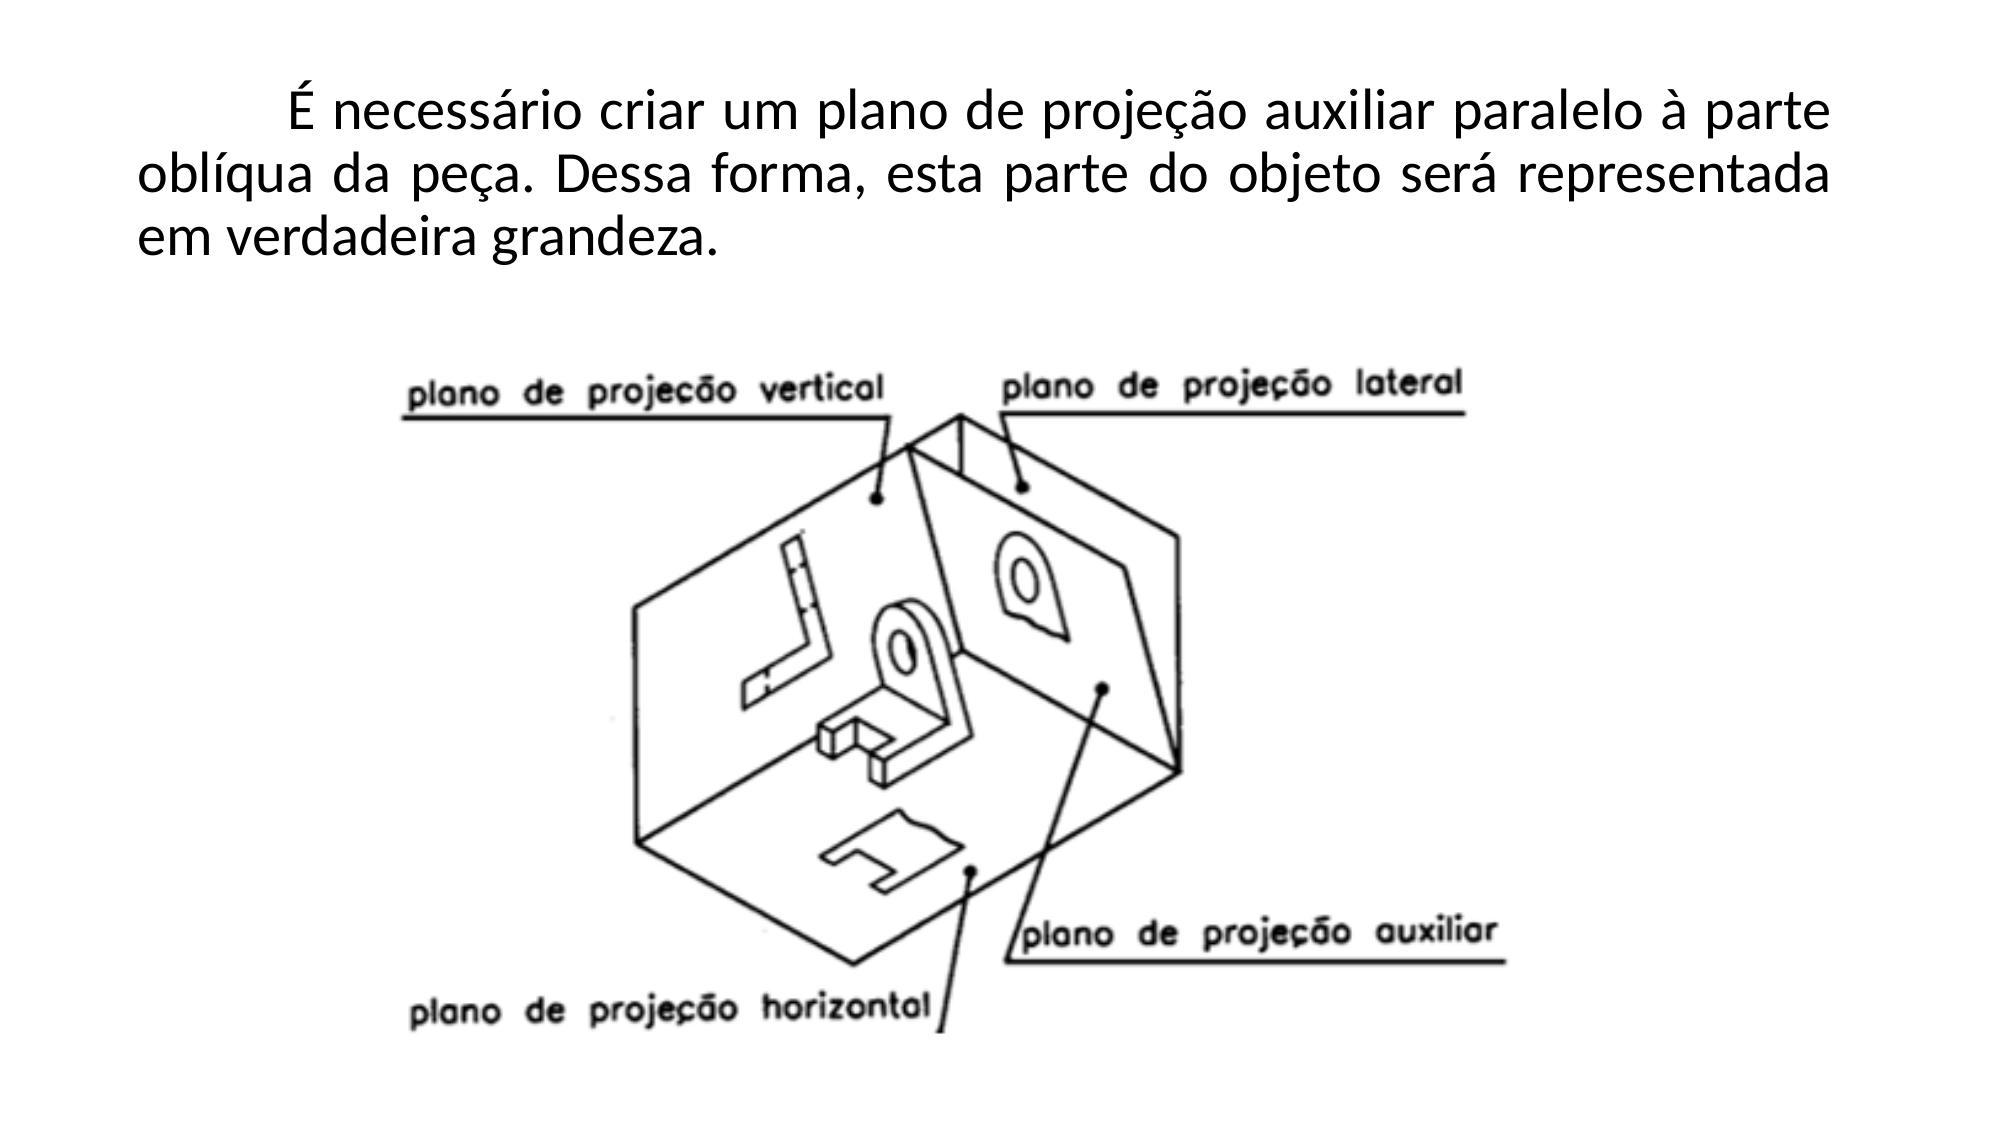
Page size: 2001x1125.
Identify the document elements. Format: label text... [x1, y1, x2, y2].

list É necessário criar um plano de projeção auxiliar paralelo à parte oblíqua da peça. Dessa forma, esta parte do objeto será representada em verdadeira grandeza. [122, 71, 1848, 786]
picture [348, 311, 1553, 1064]
